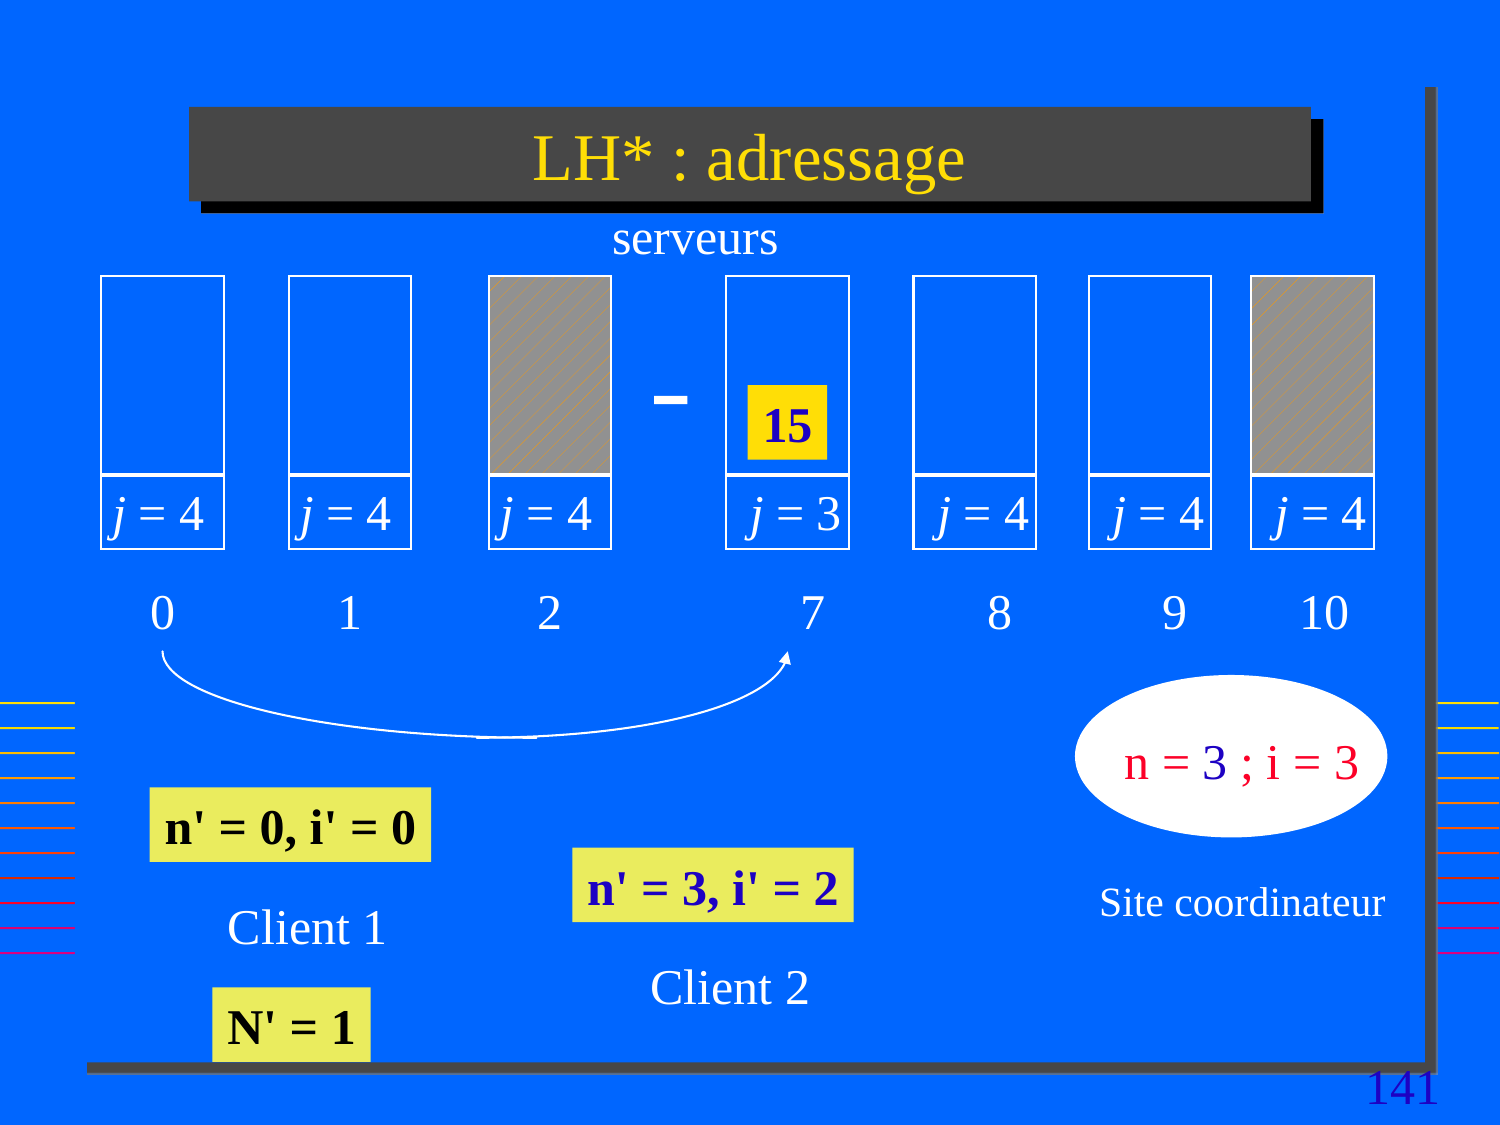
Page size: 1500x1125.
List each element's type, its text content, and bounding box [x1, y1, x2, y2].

text_box n' = 0, i' = 0 [149, 787, 432, 862]
text_box Site coordinateur [1084, 867, 1401, 933]
text_box [288, 276, 412, 474]
text_box j = 3 [722, 472, 857, 548]
text_box [162, 651, 476, 737]
text_box Client 2 [635, 947, 838, 1023]
text_box j = 4 [97, 472, 220, 548]
text_box 1 [322, 572, 378, 648]
text_box Client 1 [213, 887, 416, 962]
text_box [726, 276, 849, 472]
text_box [101, 276, 224, 474]
text_box 10 [1285, 572, 1365, 648]
text_box [101, 476, 224, 549]
text_box N' = 1 [212, 987, 371, 1062]
text_box [488, 276, 612, 474]
text_box [913, 276, 1037, 472]
text_box 2 [522, 572, 578, 648]
text_box j = 4 [484, 472, 607, 548]
text_box j = 4 [285, 472, 407, 548]
text_box j = 4 [1247, 472, 1382, 548]
text_box [1251, 276, 1374, 474]
text_box [1374, 724, 1387, 788]
text_box j = 4 [1084, 472, 1220, 548]
text_box [476, 651, 791, 738]
text_box 15 [747, 385, 828, 460]
text_box 8 [972, 572, 1028, 648]
text_box 9 [1147, 572, 1203, 648]
text_box serveurs [597, 197, 795, 273]
text_box [488, 476, 612, 549]
text_box [1088, 276, 1212, 472]
text_box j = 4 [909, 472, 1045, 548]
text_box [288, 476, 412, 549]
text_box n = 3 ; i = 3 [1109, 722, 1374, 798]
text_box n' = 3, i' = 2 [572, 847, 854, 923]
text_box [1075, 676, 1372, 837]
title LH* : adressage [188, 106, 1312, 202]
text_box 7 [785, 572, 840, 648]
text_box 0 [135, 572, 190, 648]
